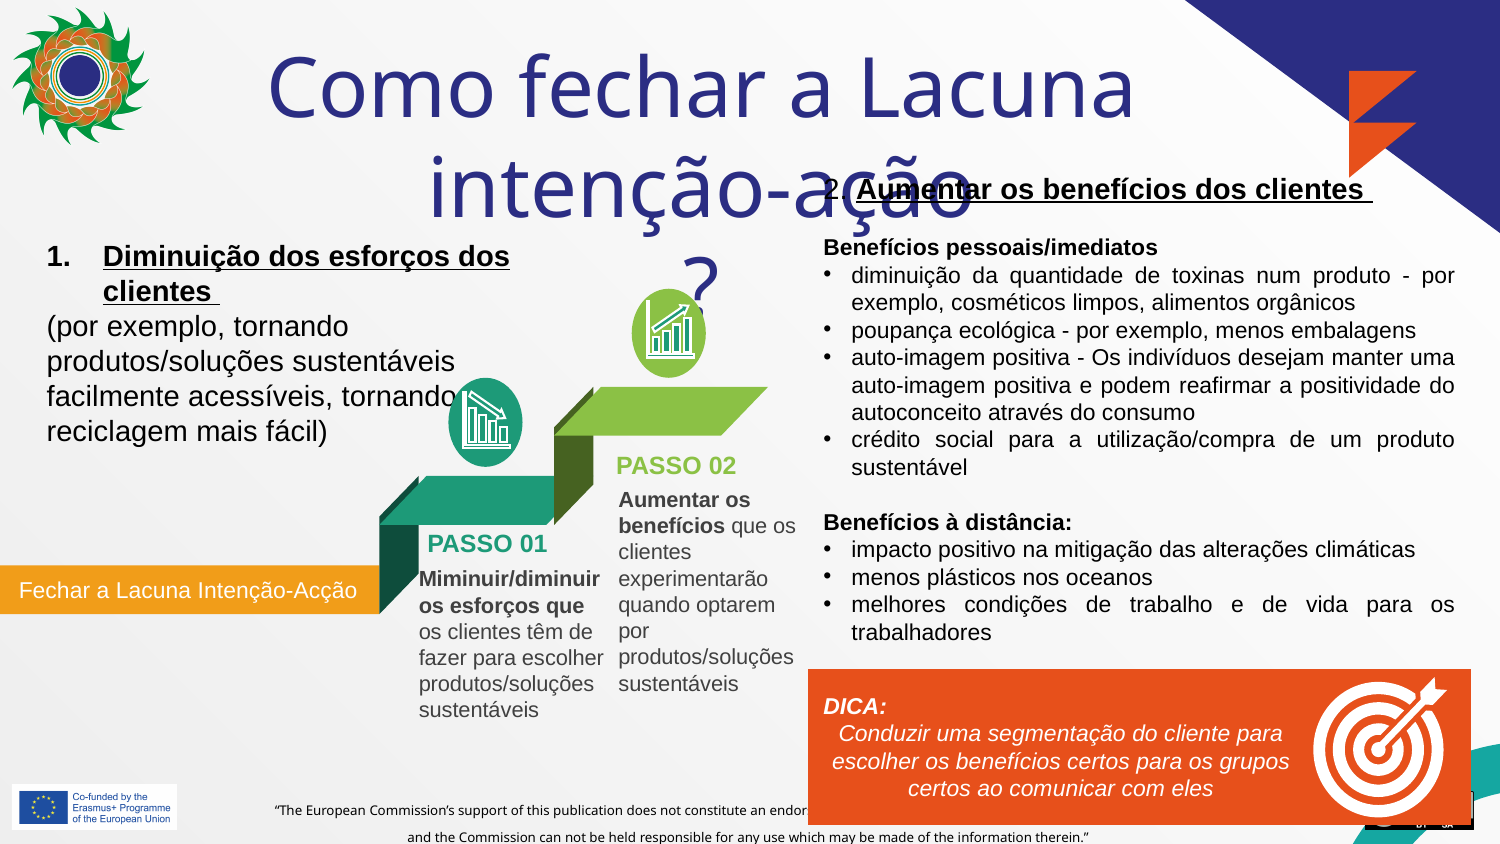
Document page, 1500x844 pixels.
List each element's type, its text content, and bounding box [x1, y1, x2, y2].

text_box DICA: Conduzir uma segmentação do cliente para escolher os benefícios certos para os grupos certos ao comunicar com eles [808, 684, 1314, 809]
text_box [1314, 681, 1444, 818]
text_box [808, 669, 1471, 825]
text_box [0, 288, 769, 615]
picture [11, 6, 151, 147]
picture [11, 784, 177, 830]
text_box 2. Aumentar os benefícios dos clientes Benefícios pessoais/imediatos diminuição da quantidade de toxinas num produto - por exemplo, cosméticos limpos, alimentos orgânicos poupança ecológica - por exemplo, menos embalagens auto-imagem positiva - Os indivíduos desejam manter uma auto-imagem positiva e podem reafirmar a positividade do autoconceito através do consumo crédito social para a utilização/compra de um produto sustentável Benefícios à distância: impacto positivo na mitigação das alterações climáticas menos plásticos nos oceanos melhores condições de trabalho e de vida para os trabalhadores [808, 163, 1471, 669]
text_box Diminuição dos esforços dos clientes (por exemplo, tornando produtos/soluções sustentáveis facilmente acessíveis, tornando a reciclagem mais fácil) [31, 230, 552, 287]
text_box [1371, 677, 1448, 758]
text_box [418, 527, 608, 725]
title Como fechar a Lacuna intenção-ação ? [68, 19, 1335, 186]
picture [1365, 791, 1474, 830]
text_box Aumentar os benefícios que os clientes experimentarão quando optarem por produtos/soluções sustentáveis [618, 485, 809, 696]
